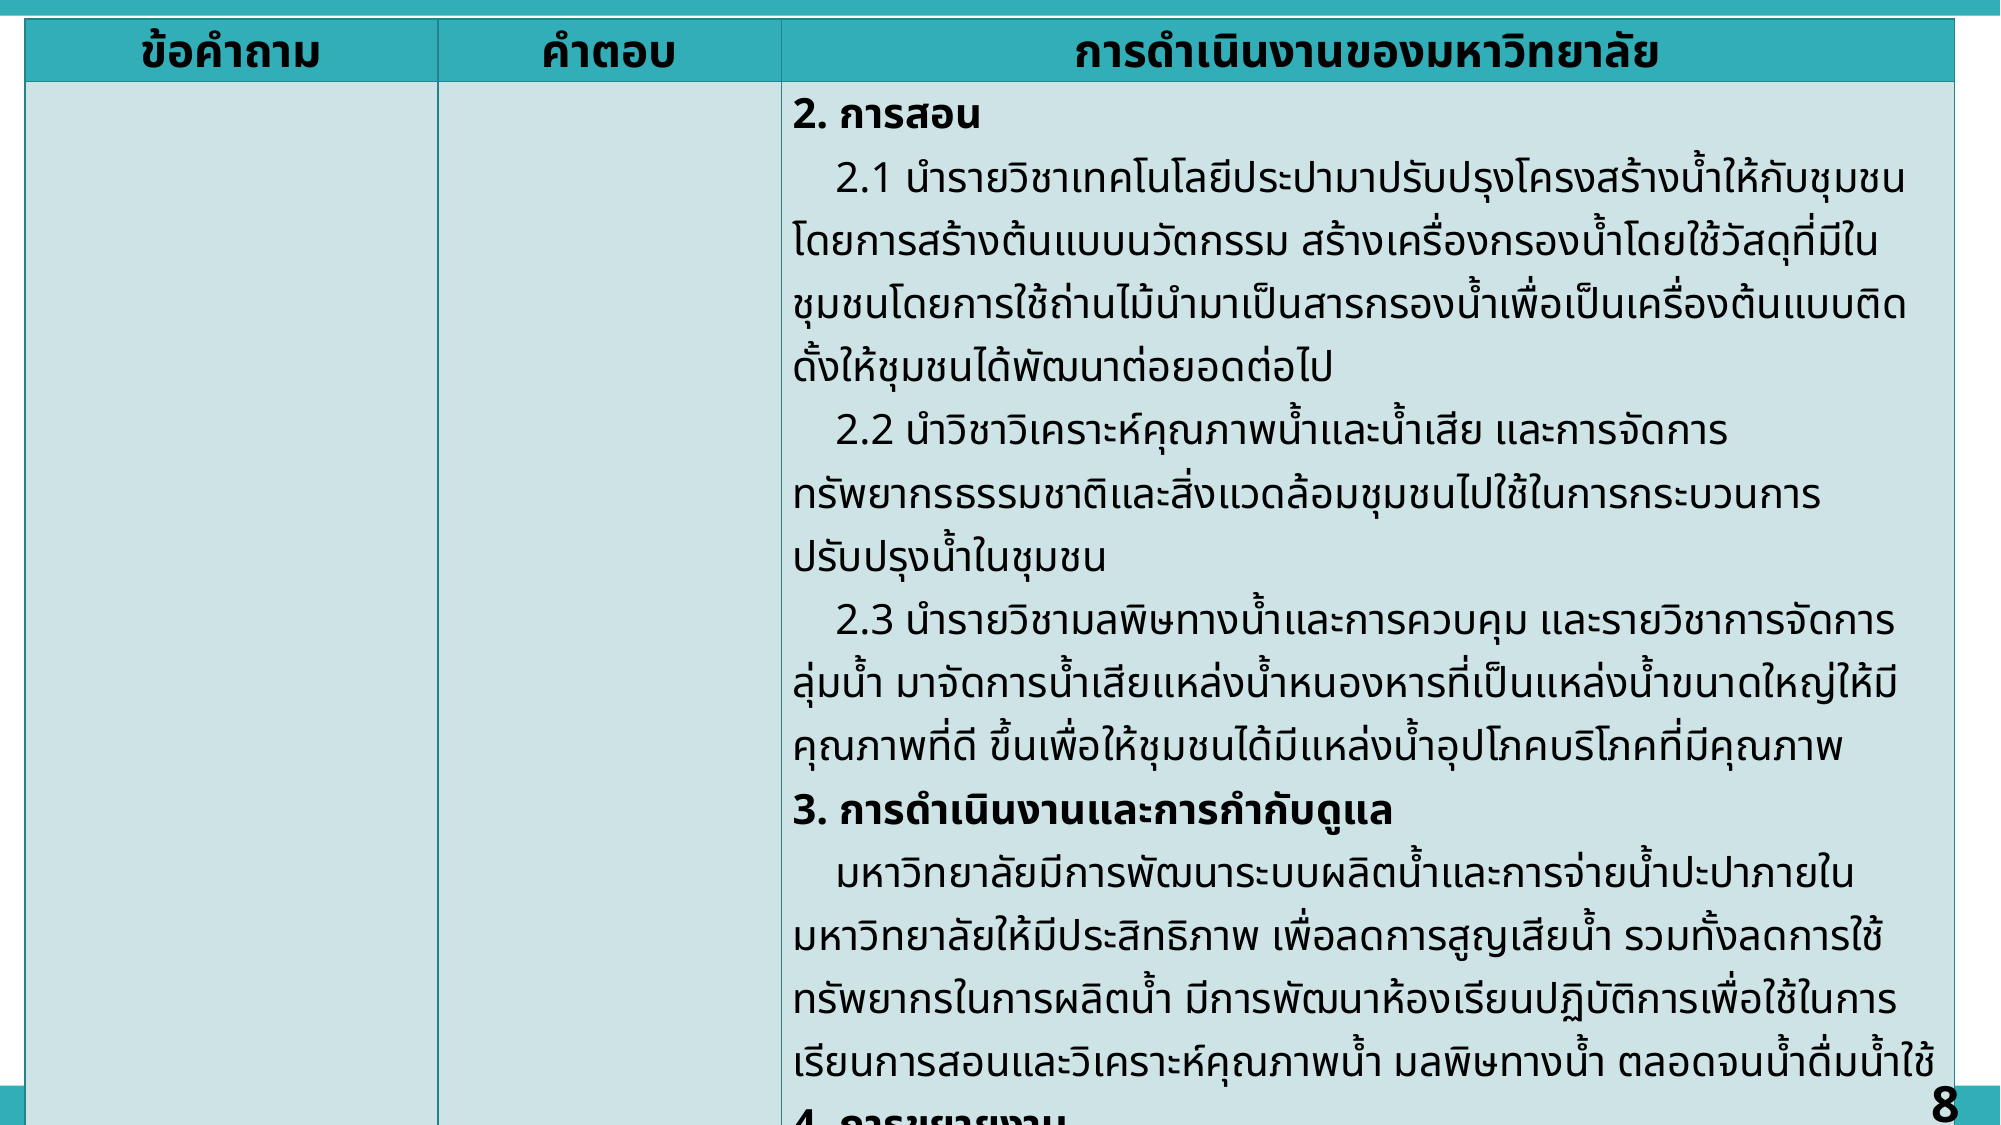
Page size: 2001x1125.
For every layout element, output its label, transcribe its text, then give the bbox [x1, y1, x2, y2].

table_cell [439, 82, 781, 1125]
table_header ข้อคำถาม [26, 20, 437, 81]
table_cell [26, 82, 437, 1125]
table_cell 2. การสอน 2.1 นำรายวิชาเทคโนโลยีประปามาปรับปรุงโครงสร้างน้ำให้กับชุมชนโดยการสร้างต้นแบบนวัตกรรม สร้างเครื่องกรองน้ำโดยใช้วัสดุที่มีในชุมชนโดยการใช้ถ่านไม้นำมาเป็นสารกรองน้ำเพื่อเป็นเครื่องต้นแบบติดดั้งให้ชุมชนได้พัฒนาต่อยอดต่อไป 2.2 นำวิชาวิเคราะห์คุณภาพน้ำและน้ำเสีย และการจัดการทรัพยากรธรรมชาติและสิ่งแวดล้อมชุมชนไปใช้ในการกระบวนการปรับปรุงน้ำในชุมชน 2.3 นำรายวิชามลพิษทางน้ำและการควบคุม และรายวิชาการจัดการลุ่มน้ำ มาจัดการน้ำเสียแหล่งน้ำหนองหารที่เป็นแหล่งน้ำขนาดใหญ่ให้มีคุณภาพที่ดี ขึ้นเพื่อให้ชุมชนได้มีแหล่งน้ำอุปโภคบริโภคที่มีคุณภาพ 3. การดำเนินงานและการกำกับดูแล มหาวิทยาลัยมีการพัฒนาระบบผลิตน้ำและการจ่ายน้ำปะปาภายในมหาวิทยาลัยให้มีประสิทธิภาพ เพื่อลดการสูญเสียน้ำ รวมทั้งลดการใช้ทรัพยากรในการผลิตน้ำ มีการพัฒนาห้องเรียนปฏิบัติการเพื่อใช้ในการเรียนการสอนและวิเคราะห์คุณภาพน้ำ มลพิษทางน้ำ ตลอดจนน้ำดื่มน้ำใช้ 4. การขยายงาน 4.1 สนับสนุนการอนุรักษ์แหล่งน้ำที่สำคัญในชุมชน ได้แก่ หนองหารจังหวัดสกลนคร ผ่านการดำเนินกิจกรรมของศูนย์หนองหารศึกษา มหาวิทยาลัยราชภัฎสกลนคร 4.2 การบริหารจัดการน้ำในองค์กร (หนองบักดาว หนองหญ้าไซ) ให้มีประสิทธิภาพเพื่อใช้ในการอุปโภค บริโภค ภายในมหาวิทยาลัย 4.3. มหาวิทยาลัยมีโรงผลิตน้ำดื่ม (โรงผลิตน้ำดื่มราชพฤกษ์) บริการแก่นักศึกษา บุคลากร และชุมชน 4.4 ขยายผลโครงการพัฒนาศักยภาพด้านองค์ความรู้และปัจจัยด้านพื้นฐานการผลิตน้ำสะอาดแก่ชุมชนบ้านกุดแสง อ.ส่องดาว จ.สกลนคร [782, 82, 1954, 1125]
text_box 8 [1862, 1065, 1975, 1125]
table_header คำตอบ [439, 20, 781, 81]
table_header การดำเนินงานของมหาวิทยาลัย [782, 20, 1954, 81]
